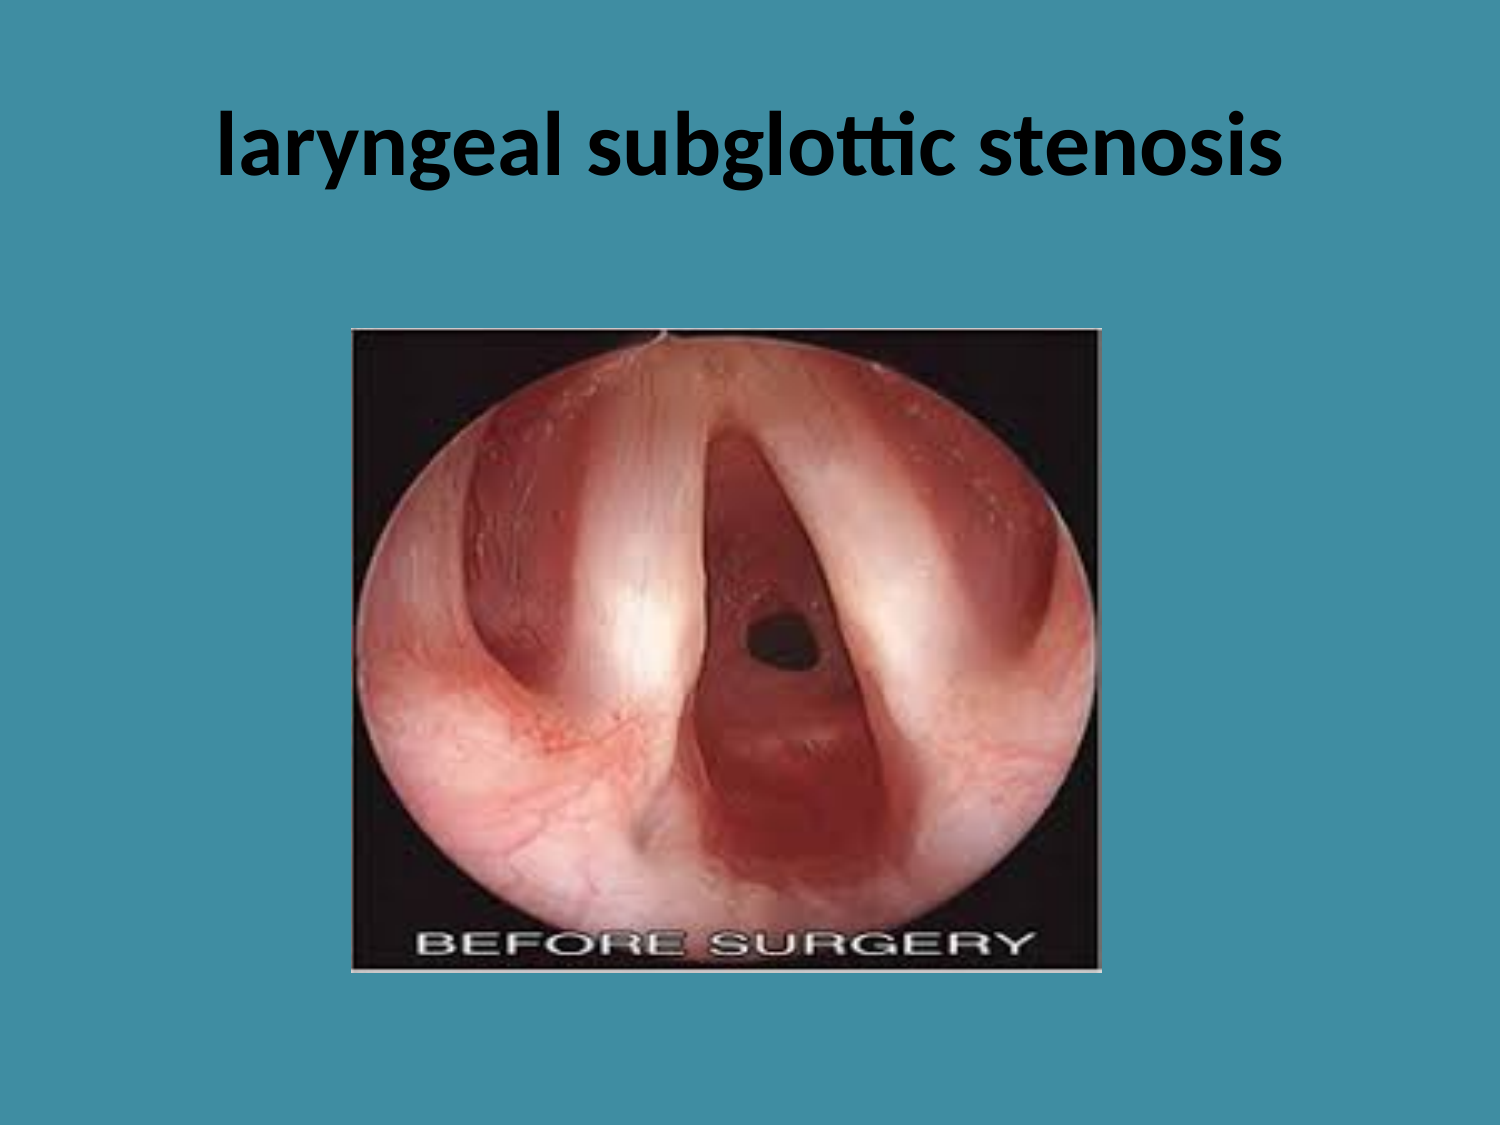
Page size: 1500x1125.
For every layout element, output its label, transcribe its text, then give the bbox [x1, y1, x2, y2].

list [351, 327, 1102, 973]
title laryngeal subglottic stenosis [75, 45, 1425, 233]
